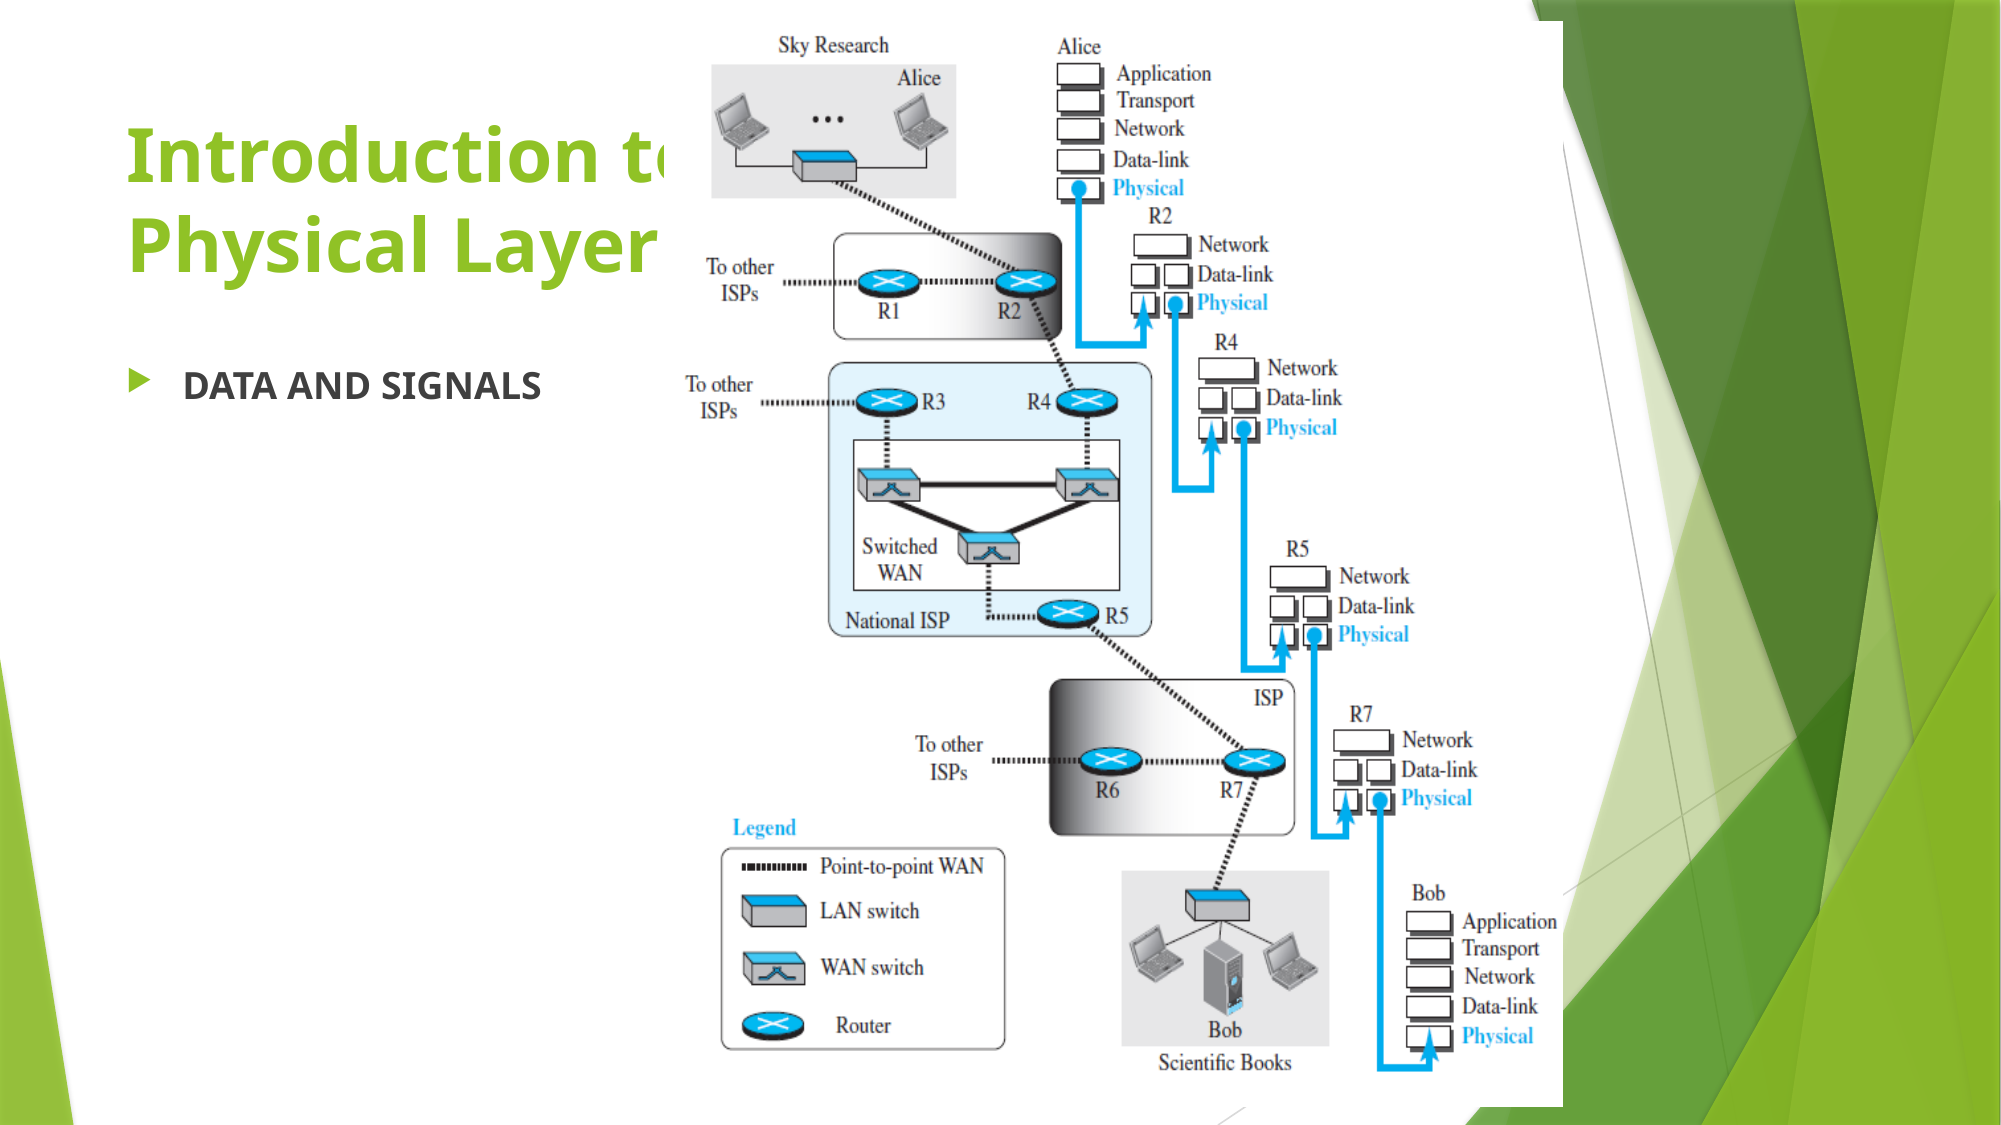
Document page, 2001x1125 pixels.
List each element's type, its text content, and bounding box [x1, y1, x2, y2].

title Introduction to Physical Layer [111, 99, 658, 317]
picture [663, 20, 1564, 1108]
list DATA AND SIGNALS [111, 354, 658, 992]
